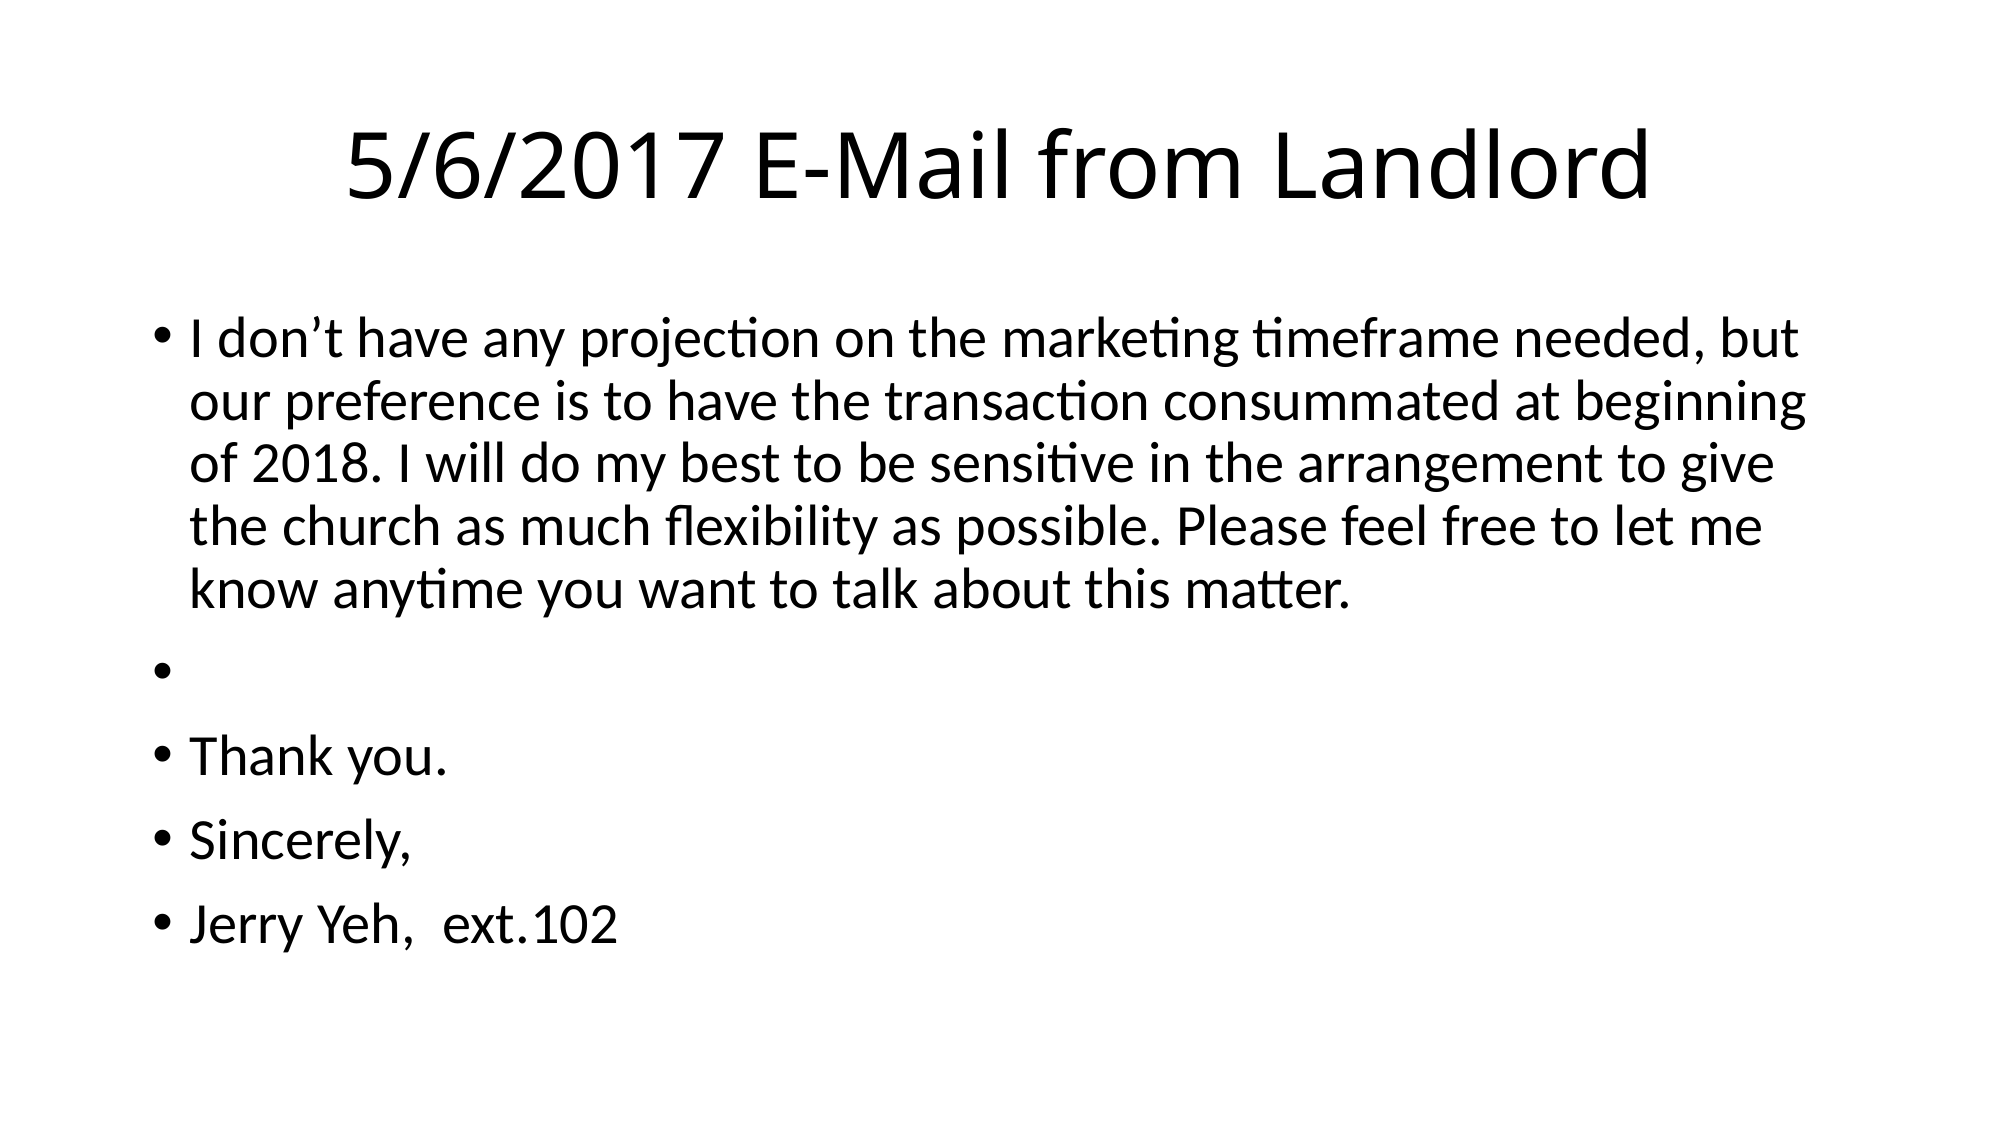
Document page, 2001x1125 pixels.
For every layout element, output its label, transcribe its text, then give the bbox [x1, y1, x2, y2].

list I don’t have any projection on the marketing timeframe needed, but our preference is to have the transaction consummated at beginning of 2018. I will do my best to be sensitive in the arrangement to give the church as much flexibility as possible. Please feel free to let me know anytime you want to talk about this matter. Thank you. Sincerely, Jerry Yeh, ext.102 [137, 299, 1863, 1014]
title 5/6/2017 E-Mail from Landlord [137, 59, 1863, 278]
